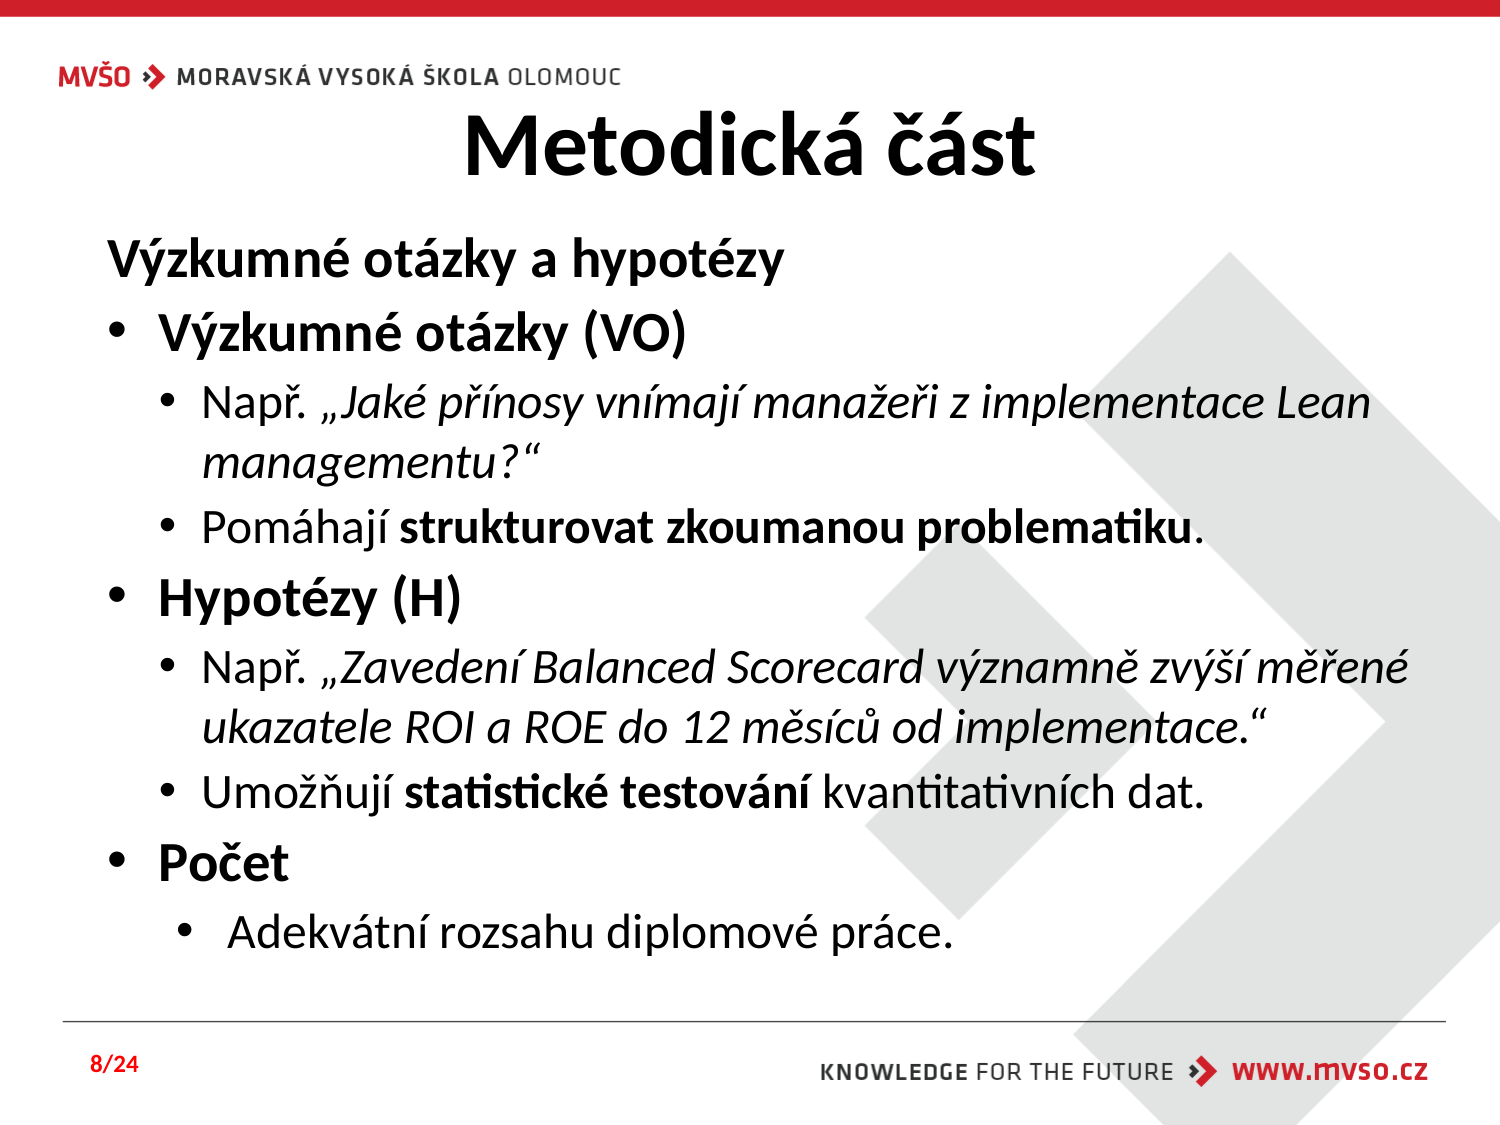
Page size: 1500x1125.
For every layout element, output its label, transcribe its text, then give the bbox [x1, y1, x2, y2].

list Výzkumné otázky a hypotézy Výzkumné otázky (VO) Např. „Jaké přínosy vnímají manažeři z implementace Lean managementu?“ Pomáhají strukturovat zkoumanou problematiku. Hypotézy (H) Např. „Zavedení Balanced Scorecard významně zvýší měřené ukazatele ROI a ROE do 12 měsíců od implementace.“ Umožňují statistické testování kvantitativních dat. Počet Adekvátní rozsahu diplomové práce. [75, 213, 1425, 997]
text_box 8/24 [74, 1040, 213, 1085]
title Metodická část [75, 45, 1425, 213]
picture [0, 0, 1500, 1125]
